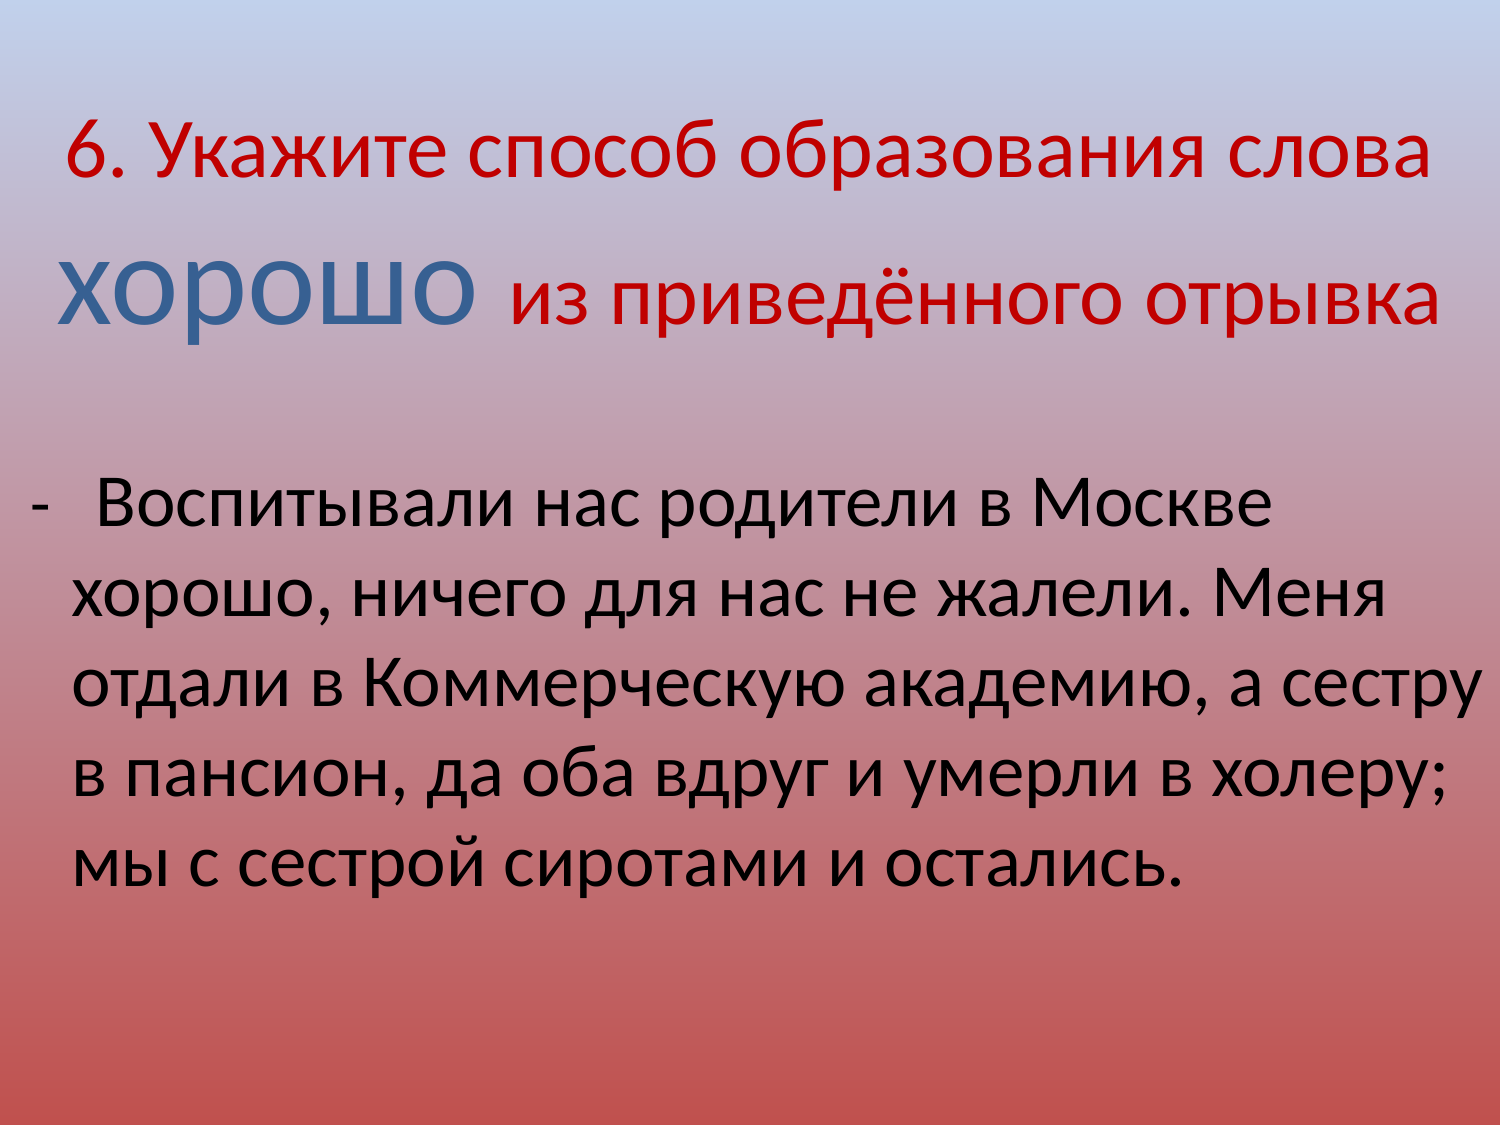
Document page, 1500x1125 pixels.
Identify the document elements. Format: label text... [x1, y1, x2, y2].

list - Воспитывали нас родители в Москве хорошо, ничего для нас не жалели. Меня отдали в Коммерческую академию, а сестру в пансион, да оба вдруг и умерли в холеру; мы с сестрой сиротами и остались. [0, 444, 1500, 1005]
title 6. Укажите способ образования слова хорошо из приведённого отрывка [0, 45, 1500, 398]
